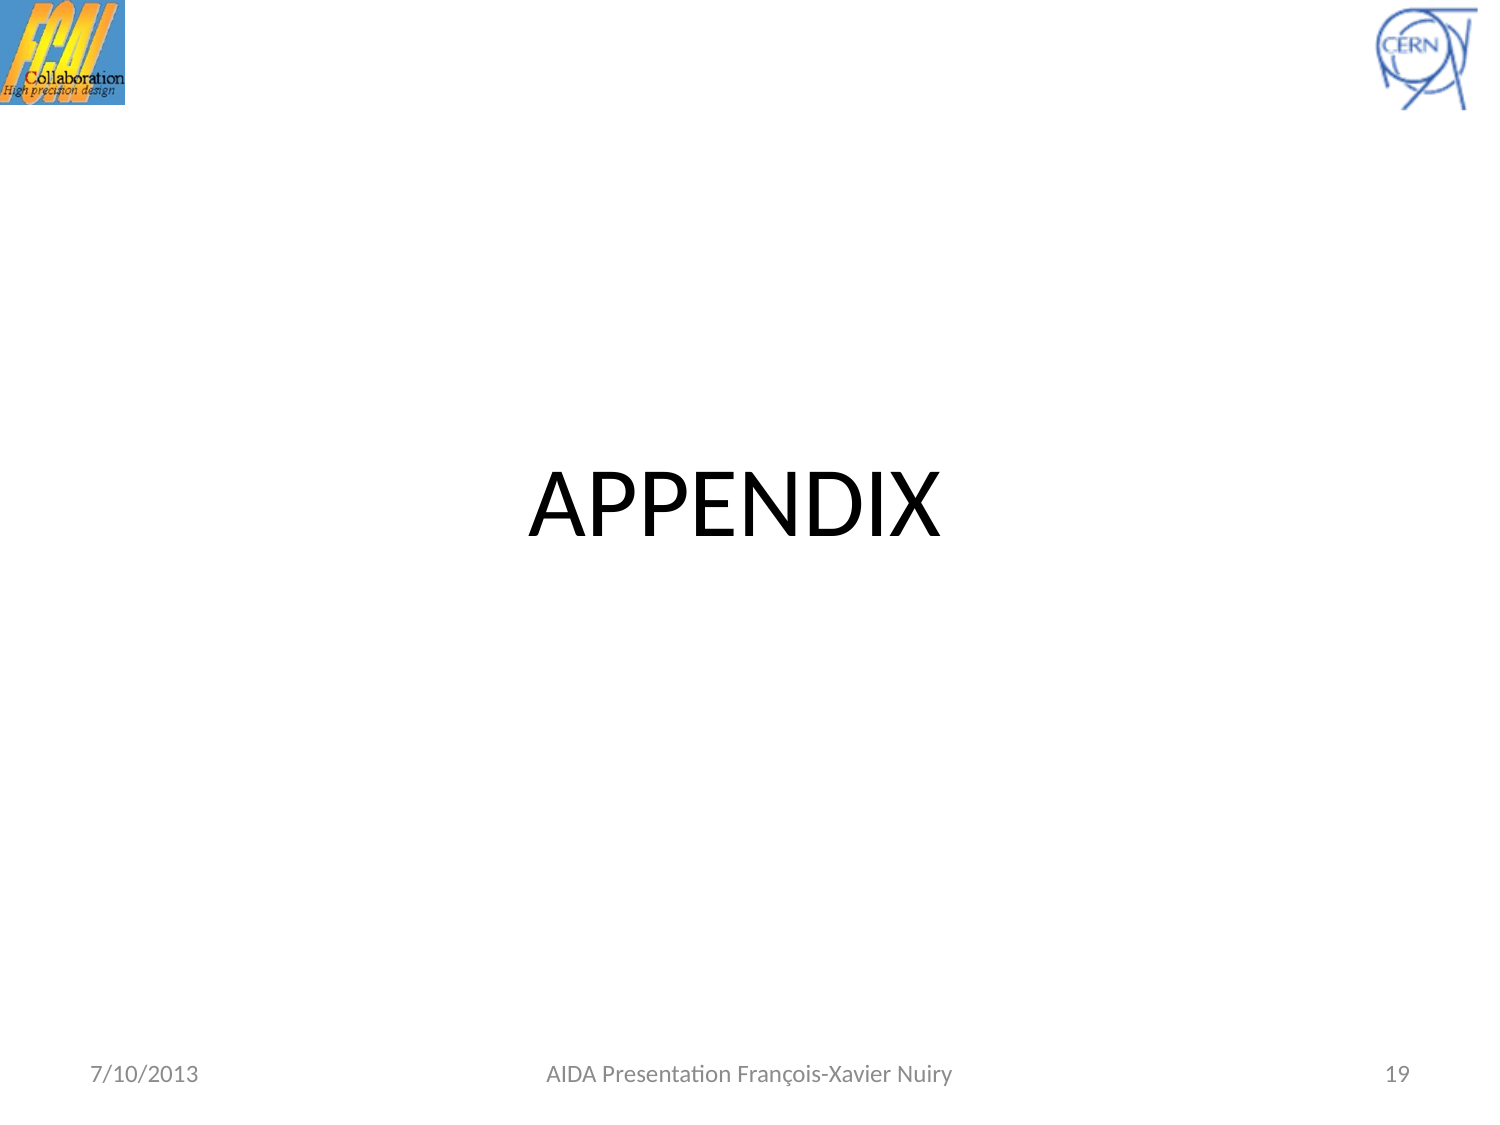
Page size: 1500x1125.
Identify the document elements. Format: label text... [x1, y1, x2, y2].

picture [1374, 0, 1500, 113]
footer AIDA Presentation François-Xavier Nuiry [512, 1042, 988, 1103]
slide_number 19 [1074, 1042, 1425, 1103]
title APPENDIX [60, 444, 1411, 550]
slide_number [75, 1042, 425, 1103]
picture [0, 0, 126, 105]
